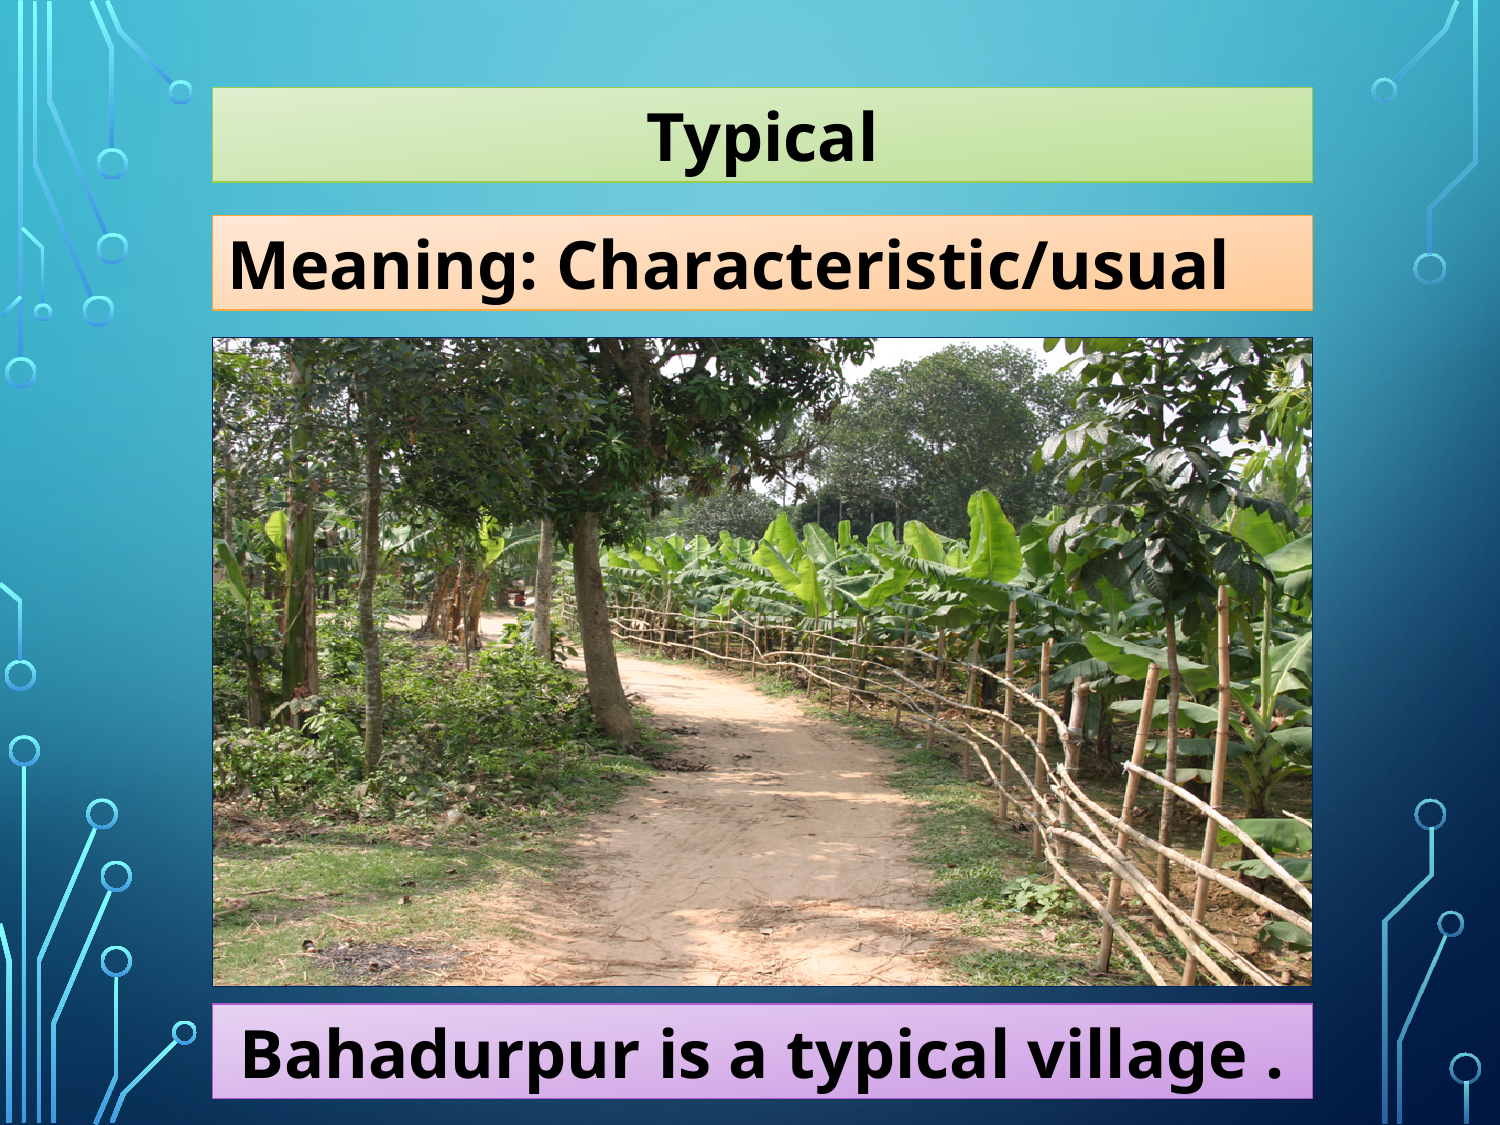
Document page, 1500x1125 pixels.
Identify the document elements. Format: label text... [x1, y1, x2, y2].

picture [212, 337, 1313, 987]
text_box Meaning: Characteristic/usual [212, 215, 1313, 311]
text_box Bahadurpur is a typical village . [212, 1003, 1313, 1099]
text_box Typical [212, 87, 1313, 183]
